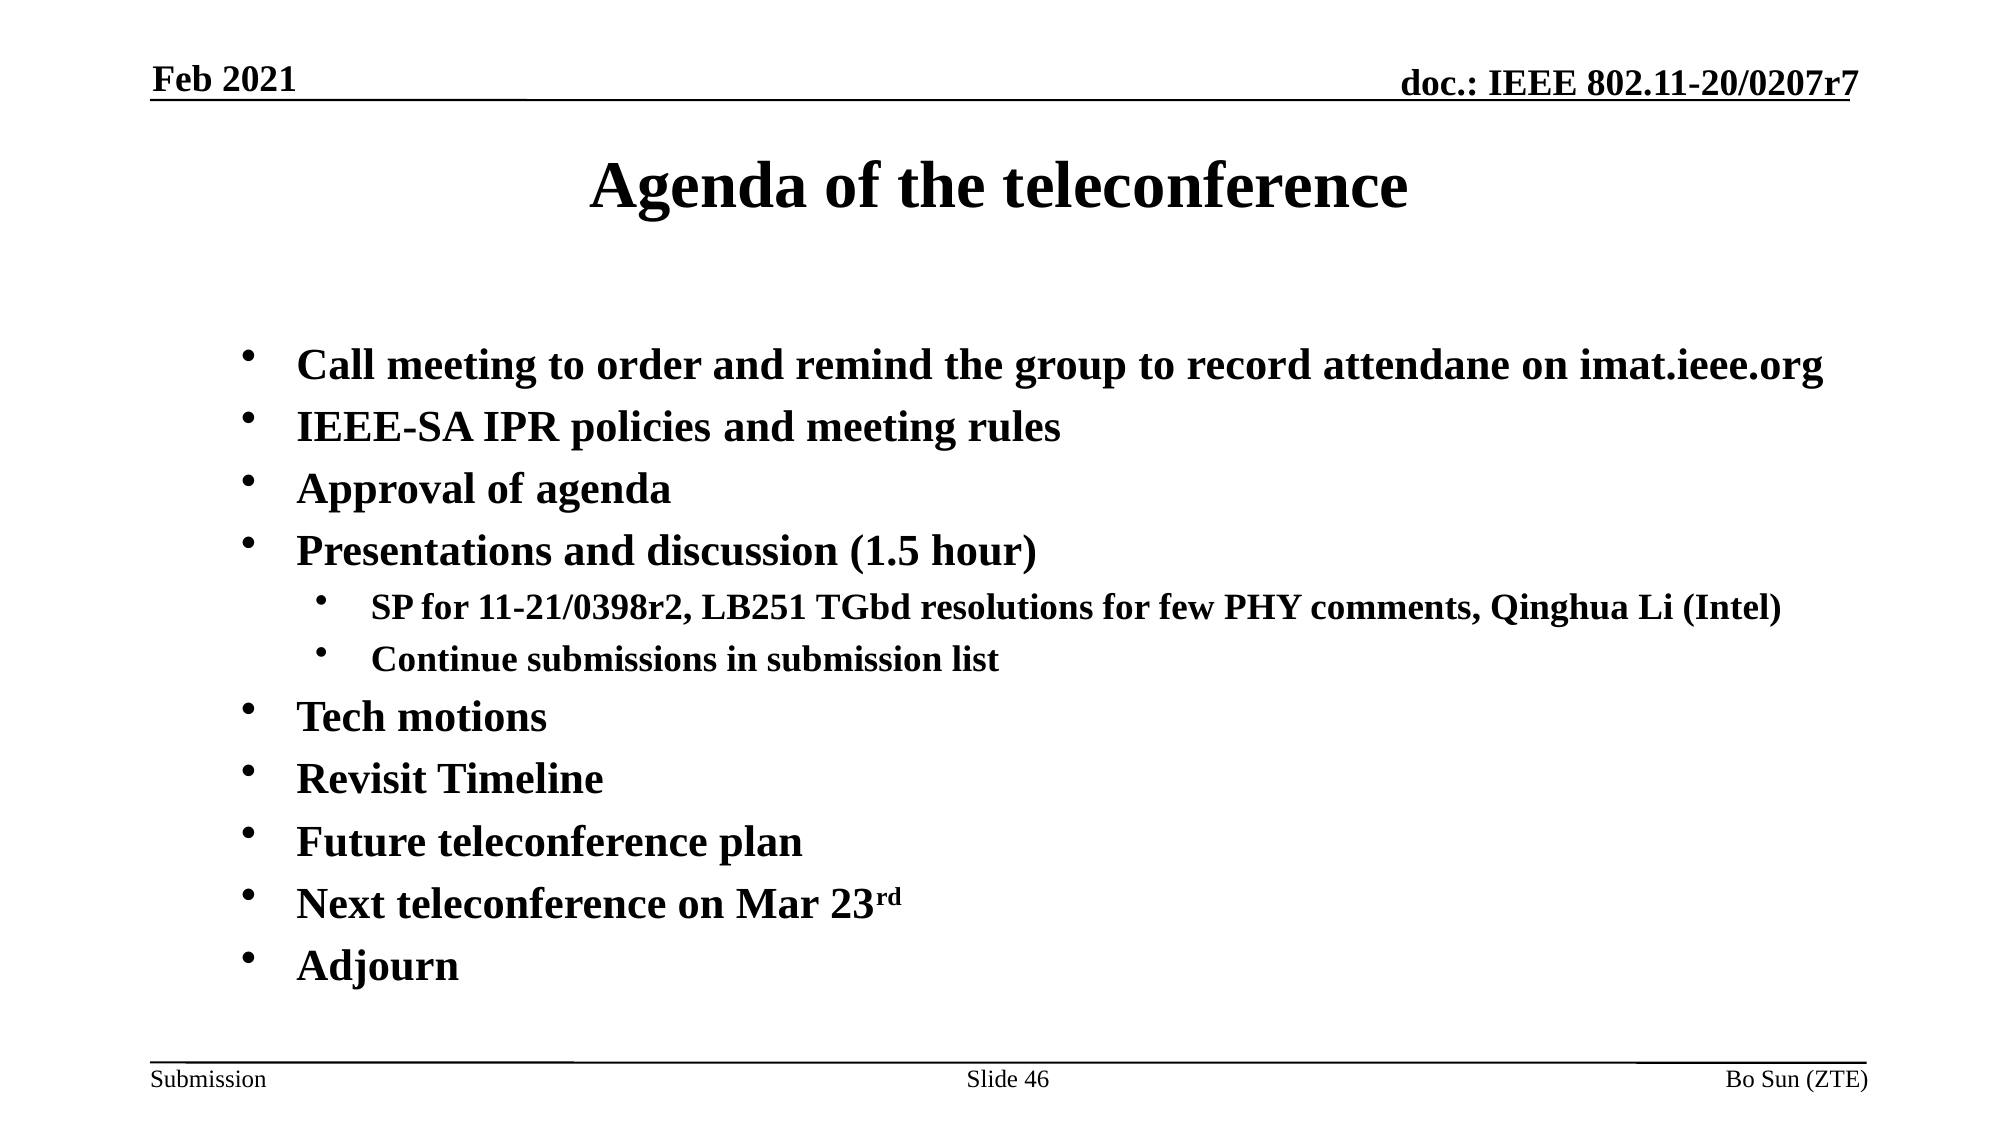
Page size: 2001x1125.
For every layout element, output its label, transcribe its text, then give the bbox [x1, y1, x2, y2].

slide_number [152, 54, 563, 100]
slide_number Slide 46 [949, 1061, 1067, 1123]
footer Bo Sun (ZTE) [1171, 1061, 1869, 1093]
text_box Agenda of the teleconference [362, 99, 1638, 262]
text_box Call meeting to order and remind the group to record attendane on imat.ieee.org IEEE-SA IPR policies and meeting rules Approval of agenda Presentations and discussion (1.5 hour) SP for 11-21/0398r2, LB251 TGbd resolutions for few PHY comments, Qinghua Li (Intel) Continue submissions in submission list Tech motions Revisit Timeline Future teleconference plan Next teleconference on Mar 23rd Adjourn [225, 327, 1855, 1049]
